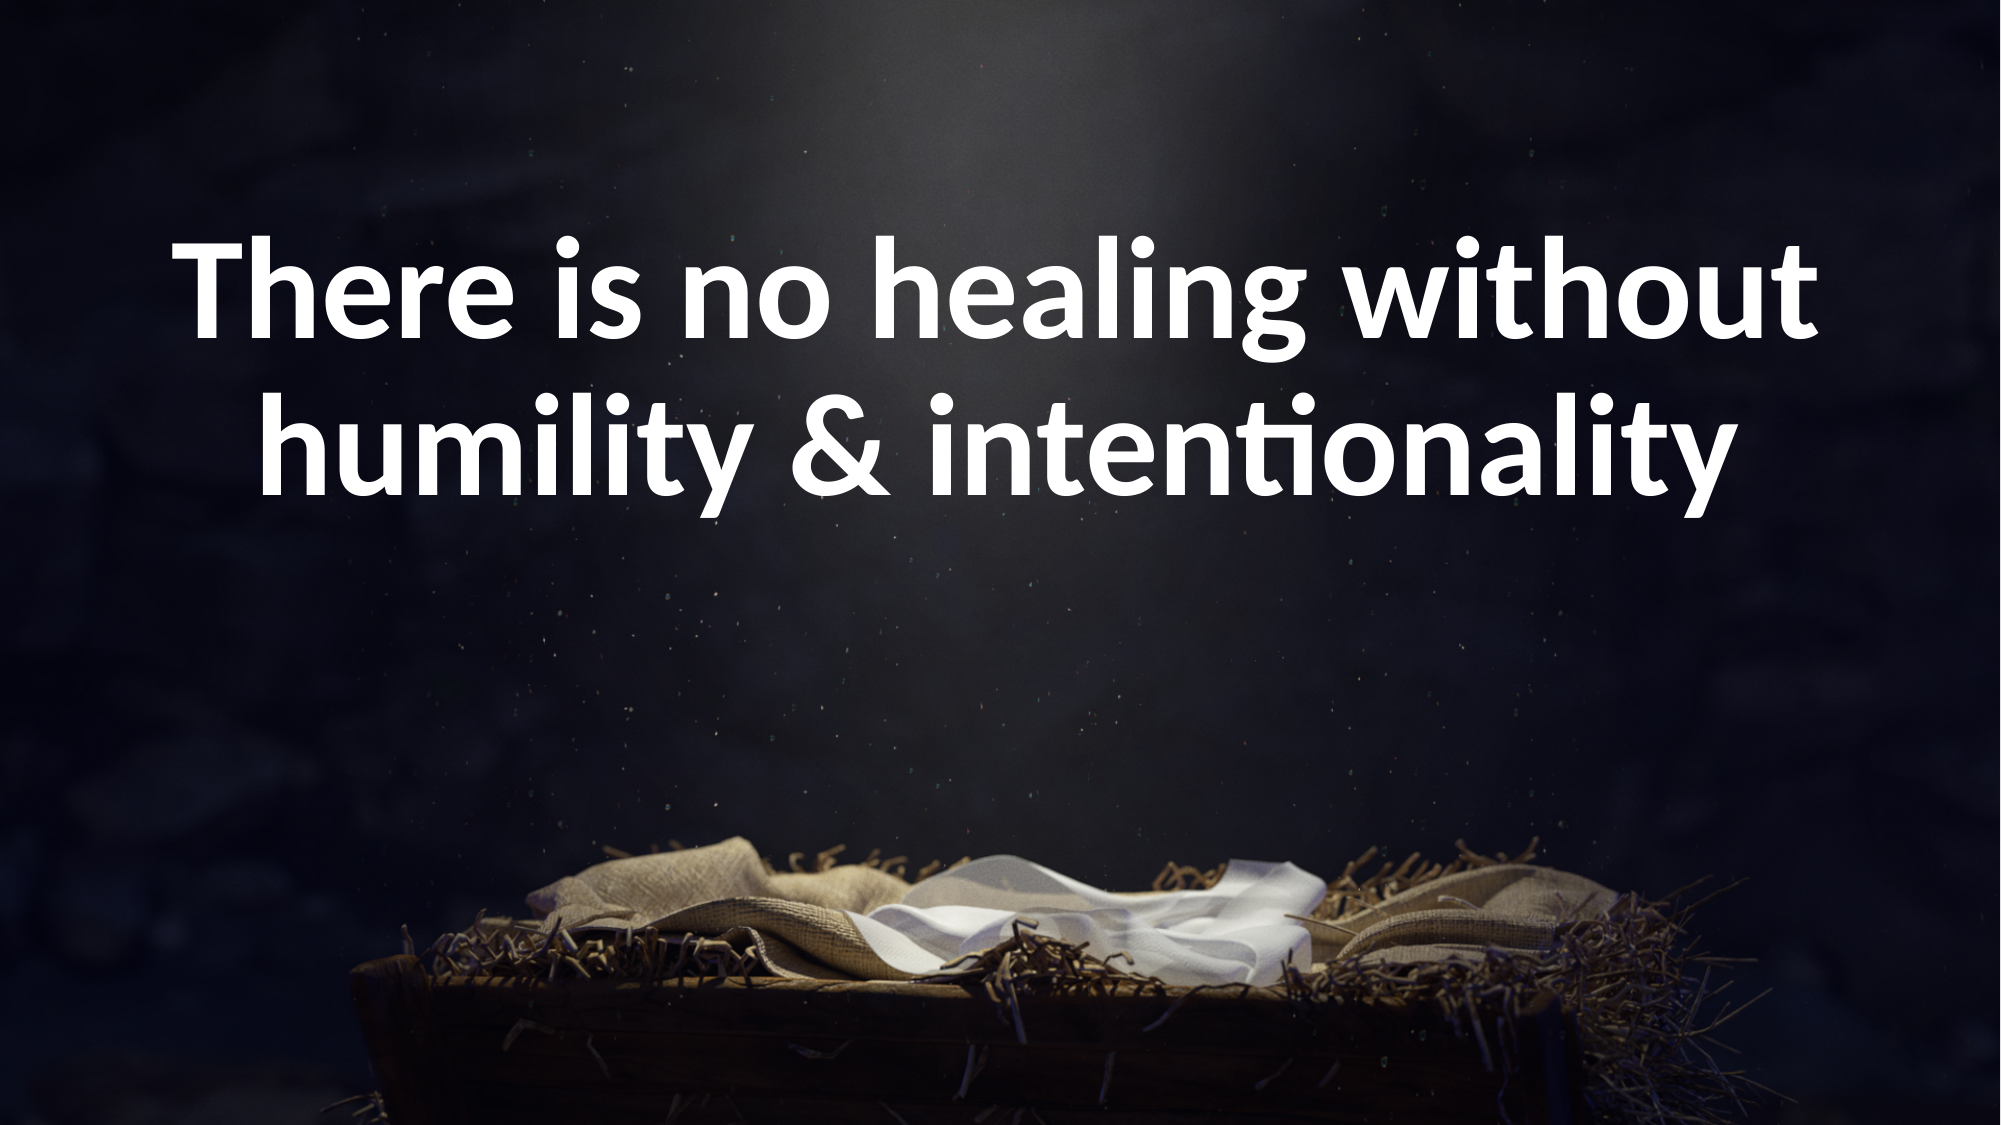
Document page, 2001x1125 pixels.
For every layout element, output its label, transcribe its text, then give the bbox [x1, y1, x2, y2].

picture [0, 0, 2001, 1125]
title There is no healing without humility & intentionality [131, 188, 1863, 535]
